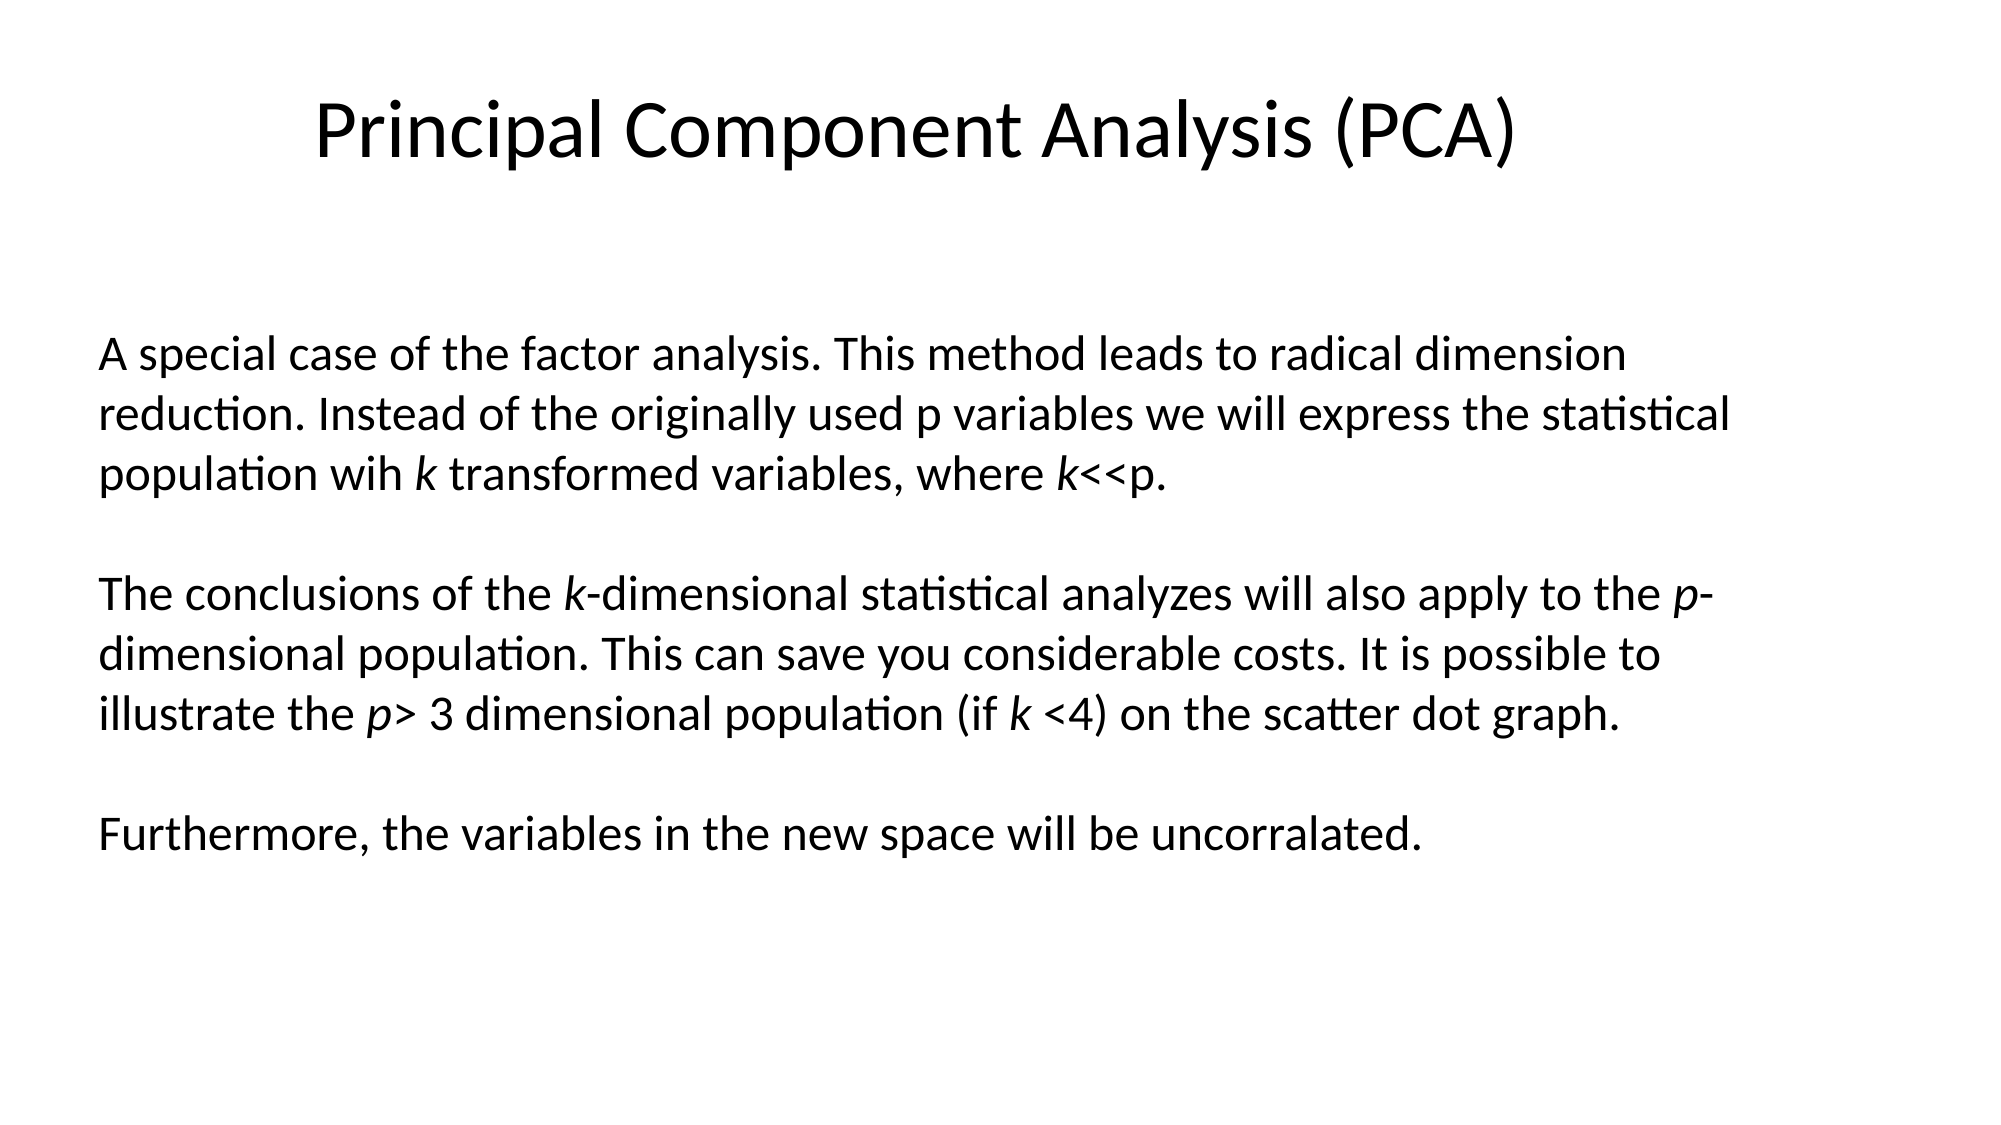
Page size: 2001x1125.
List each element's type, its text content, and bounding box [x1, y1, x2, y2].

text_box Principal Component Analysis (PCA) [299, 66, 1535, 182]
text_box A special case of the factor analysis. This method leads to radical dimension reduction. Instead of the originally used p variables we will express the statistical population wih k transformed variables, where k<<p. The conclusions of the k-dimensional statistical analyzes will also apply to the p-dimensional population. This can save you considerable costs. It is possible to illustrate the p> 3 dimensional population (if k <4) on the scatter dot graph. Furthermore, the variables in the new space will be uncorralated. [83, 312, 1799, 868]
